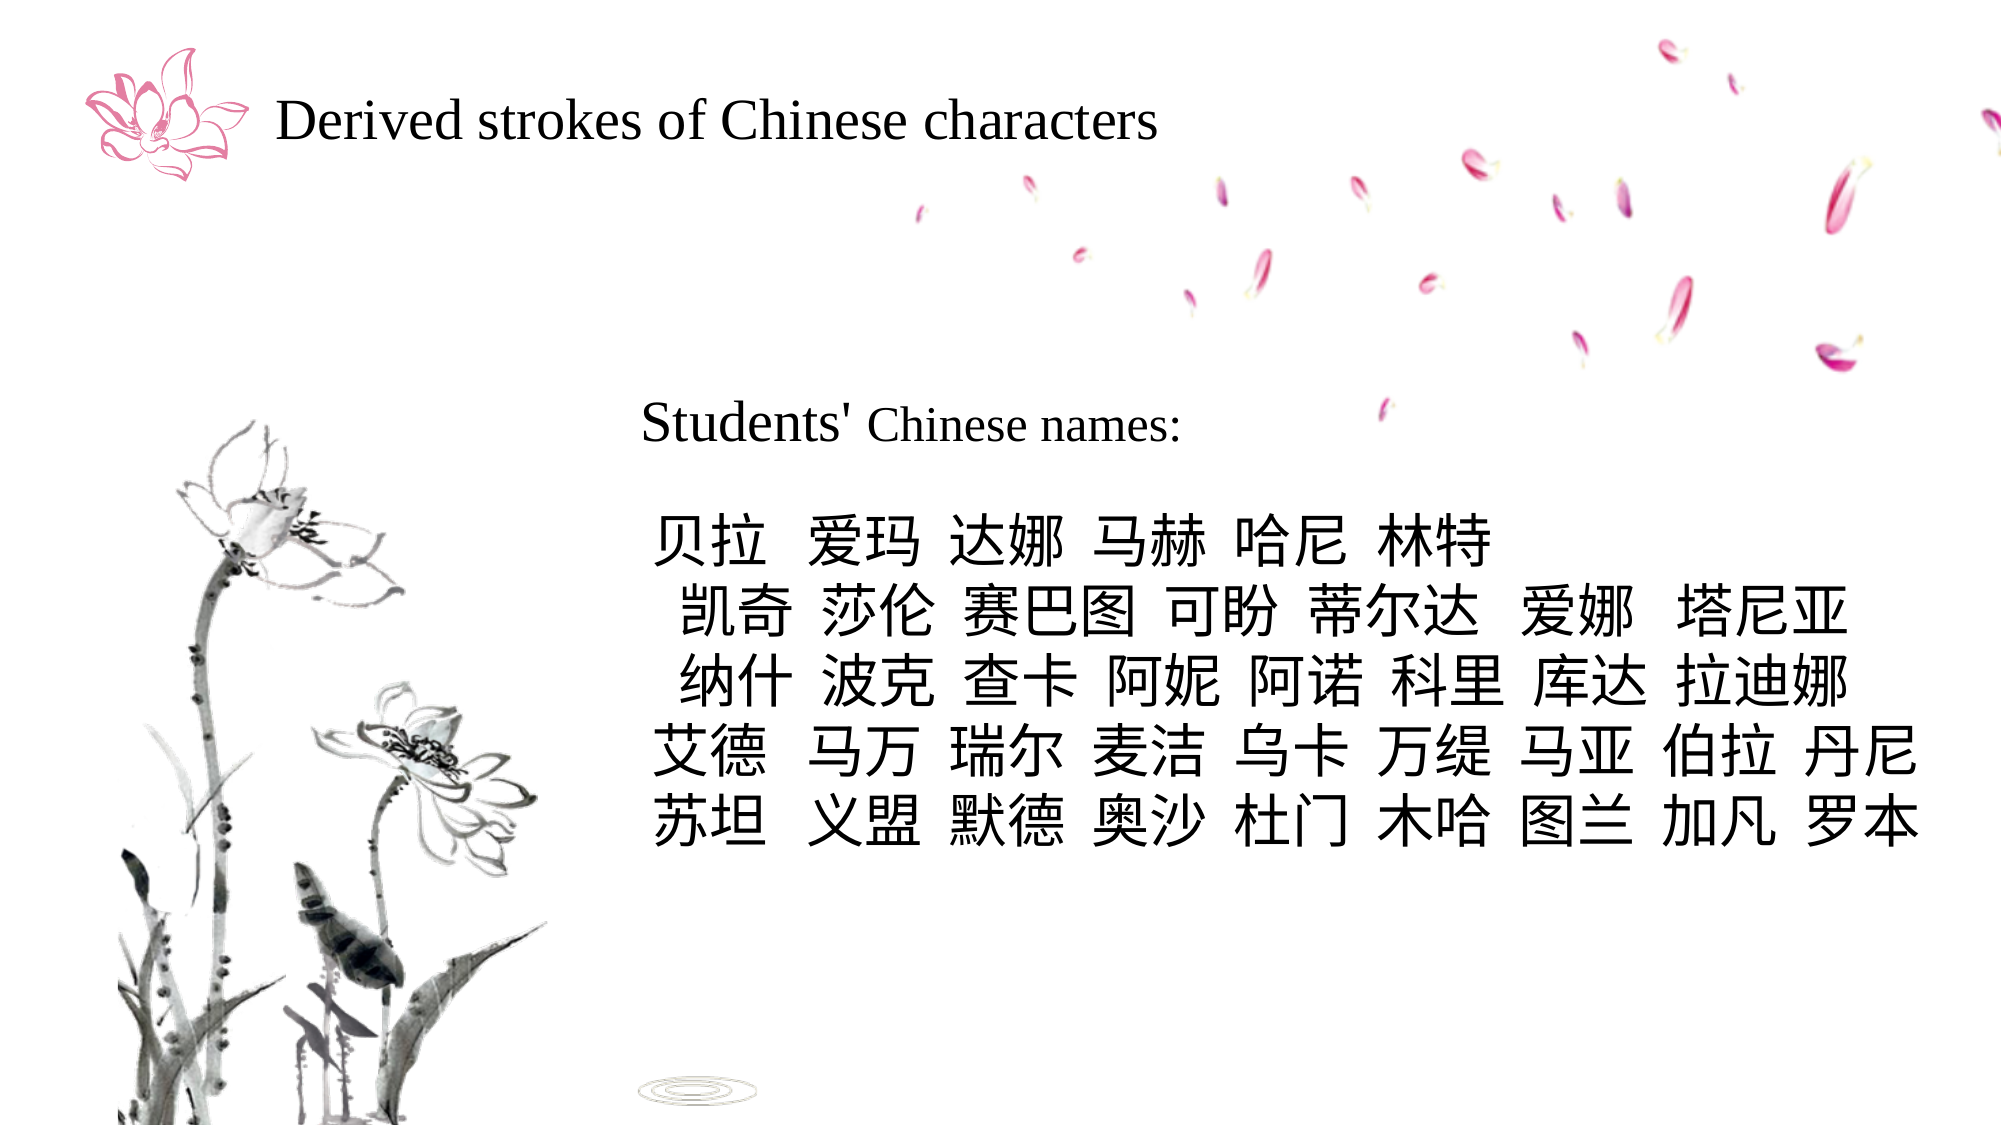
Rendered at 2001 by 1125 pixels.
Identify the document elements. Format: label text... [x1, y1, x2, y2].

text_box 贝拉 爱玛 达娜 马赫 哈尼 林特 凯奇 莎伦 赛巴图 可盼 蒂尔达 爱娜 塔尼亚 纳什 波克 查卡 阿妮 阿诺 科里 库达 拉迪娜 艾德 马万 瑞尔 麦洁 乌卡 万缇 马亚 伯拉 丹尼 苏坦 义盟 默德 奥沙 杜门 木哈 图兰 加凡 罗本 [758, 496, 1949, 862]
picture [117, 402, 758, 1125]
text_box Derived strokes of Chinese characters [260, 73, 792, 159]
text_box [83, 43, 250, 183]
text_box Students' Chinese names: [625, 376, 1626, 496]
picture [792, 0, 2001, 478]
